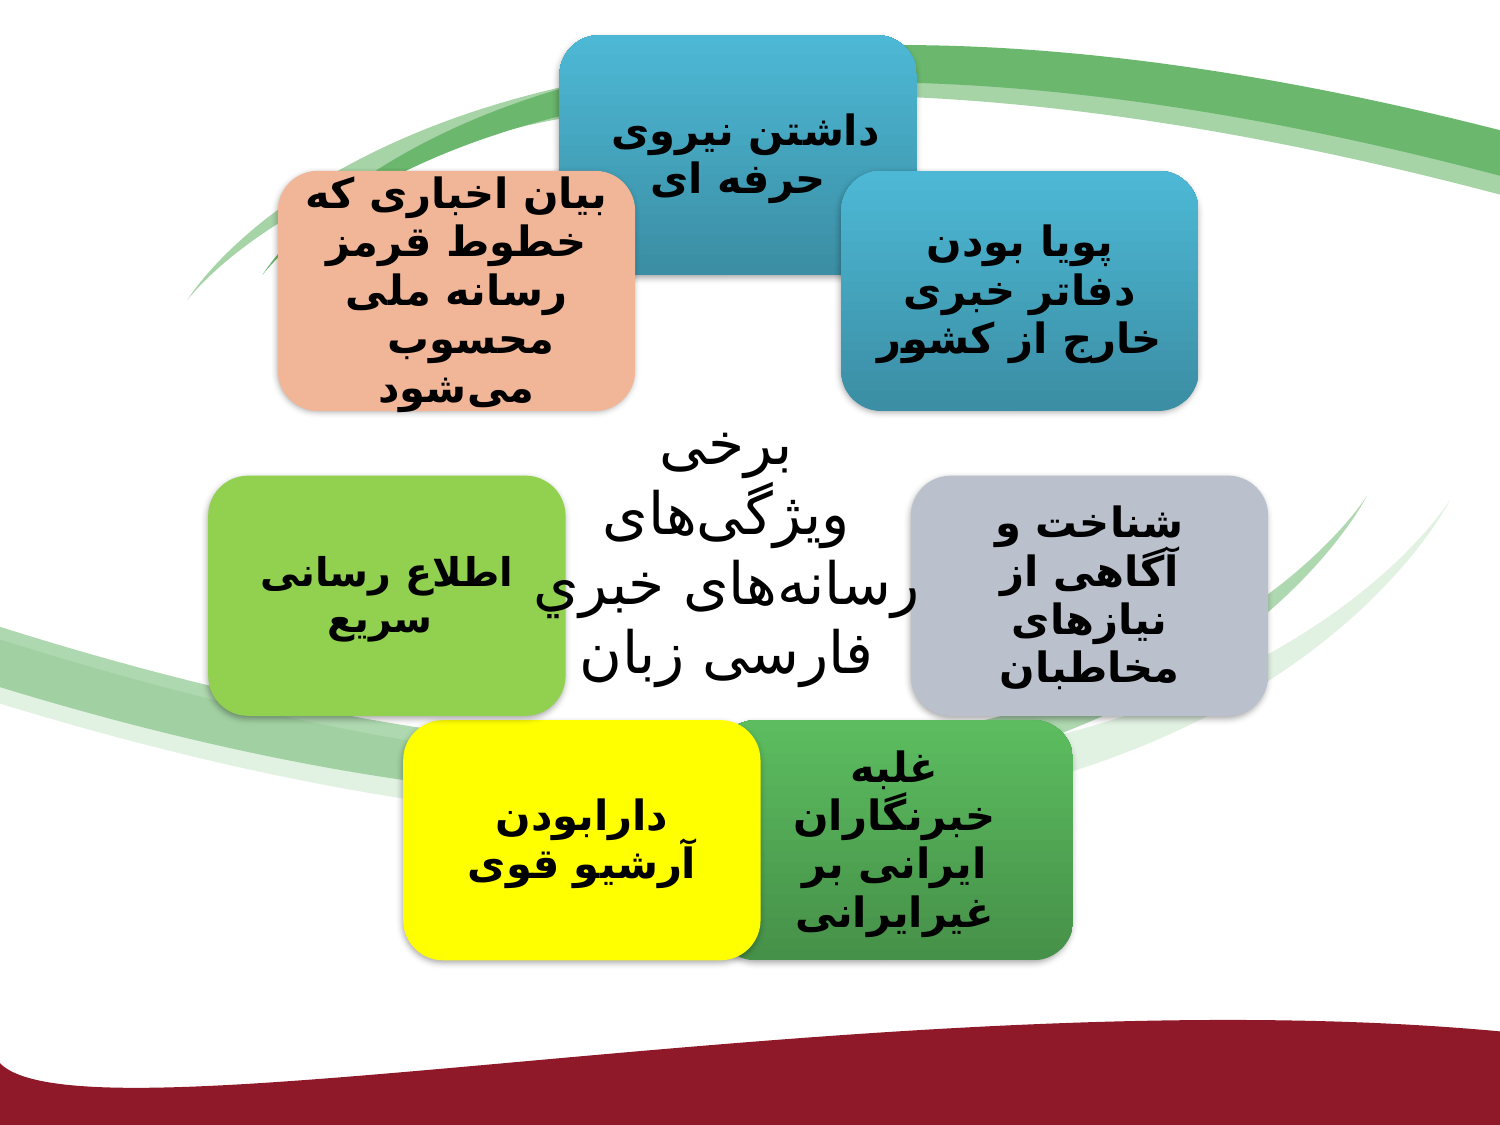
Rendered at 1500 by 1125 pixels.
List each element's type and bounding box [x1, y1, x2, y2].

text_box [23, 34, 1454, 997]
